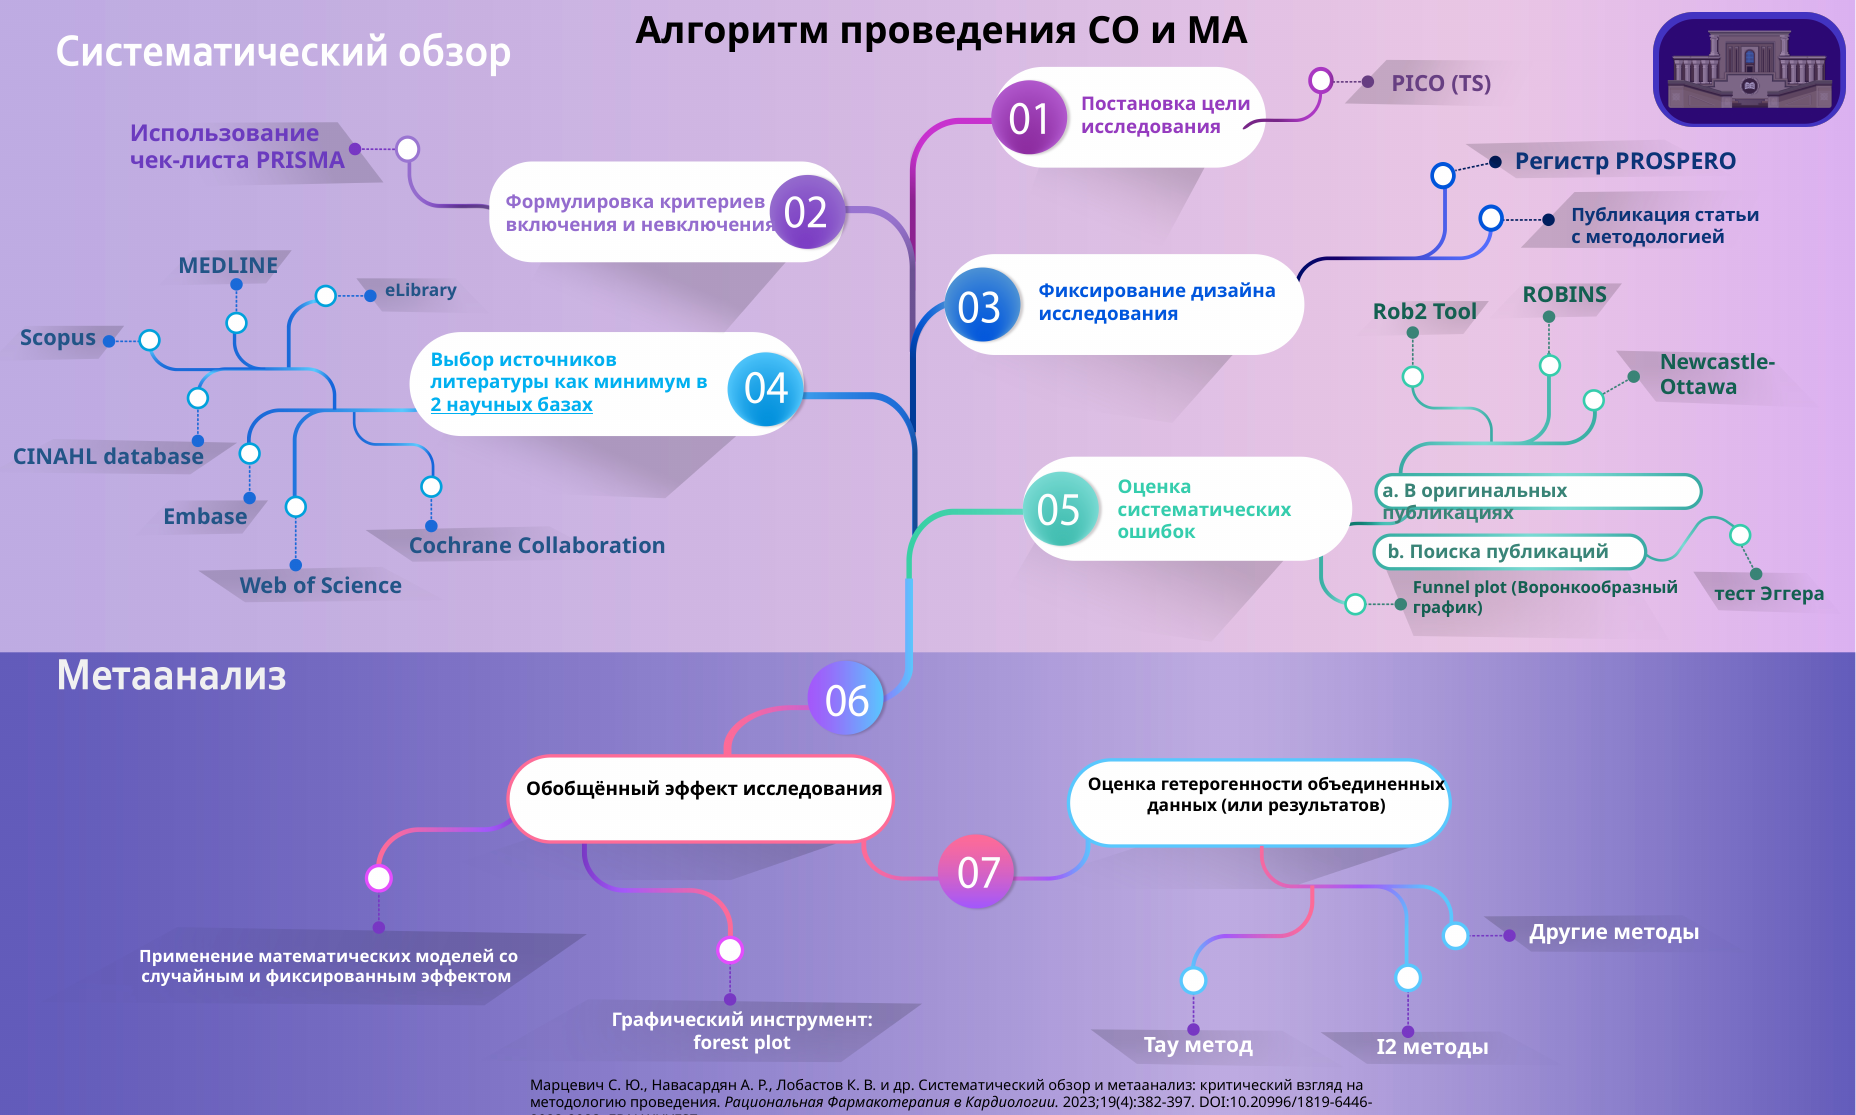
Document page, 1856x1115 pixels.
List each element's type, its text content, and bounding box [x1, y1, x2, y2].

text_box Алгоритм проведения СО и МА [620, 0, 1550, 59]
text_box Оценка гетерогенности объединенных данных (или результатов) [1072, 765, 1461, 843]
text_box Публикация статьи с методологией [1556, 195, 1779, 256]
text_box Другие методы [1514, 910, 1725, 974]
text_box Фиксирование дизайна исследования [1023, 271, 1334, 397]
text_box I2 методы [1361, 1025, 1547, 1099]
text_box Оценка систематических ошибок [1102, 467, 1381, 536]
text_box MEDLINE [163, 244, 319, 294]
text_box Выбор источников литературы как минимум в 2 научных базах [415, 339, 726, 466]
text_box Newcastle-Ottawa [1644, 341, 1854, 390]
text_box Использование чек-листа PRISMA [114, 110, 368, 184]
text_box Обобщённый эффект исследования [510, 769, 899, 842]
text_box b. Поиска публикаций [1372, 534, 1683, 596]
text_box Rob2 Tool [1357, 289, 1513, 351]
text_box Тау метод [1128, 1024, 1314, 1068]
text_box Scopus [5, 315, 118, 365]
text_box Постановка цели исследования [1065, 84, 1377, 211]
text_box Графический инструмент: forest plot [586, 1000, 898, 1068]
text_box a. В оригинальных публикациях [1367, 471, 1712, 534]
text_box PICO (TS) [1376, 61, 1510, 106]
text_box Web of Science [224, 564, 478, 613]
text_box Марцевич С. Ю., Навасардян А. Р., Лобастов К. В. и др. Систематический обзор и метаанализ: критический взгляд на методологию проведения. Рациональная Фармакотерапия в Кардиологии. 2023;19(4):382-397. DOI:10.20996/1819-6446-2023-2923. EDN WHYFSZ [515, 1068, 1401, 1115]
text_box CINAHL database [0, 434, 309, 561]
text_box Применение математических моделей со случайным и фиксированным эффектом [117, 937, 540, 1011]
text_box eLibrary [370, 271, 488, 320]
text_box тест Эггера [1699, 574, 1850, 617]
text_box Cochrane Collaboration [393, 523, 705, 590]
text_box Регистр PROSPERО [1499, 138, 1772, 199]
picture [1653, 12, 1846, 127]
text_box Funnel plot (Воронкообразный график) [1397, 569, 1745, 682]
text_box ROBINS [1507, 272, 1663, 318]
text_box Формулировка критериев включения и невключения [490, 182, 802, 308]
